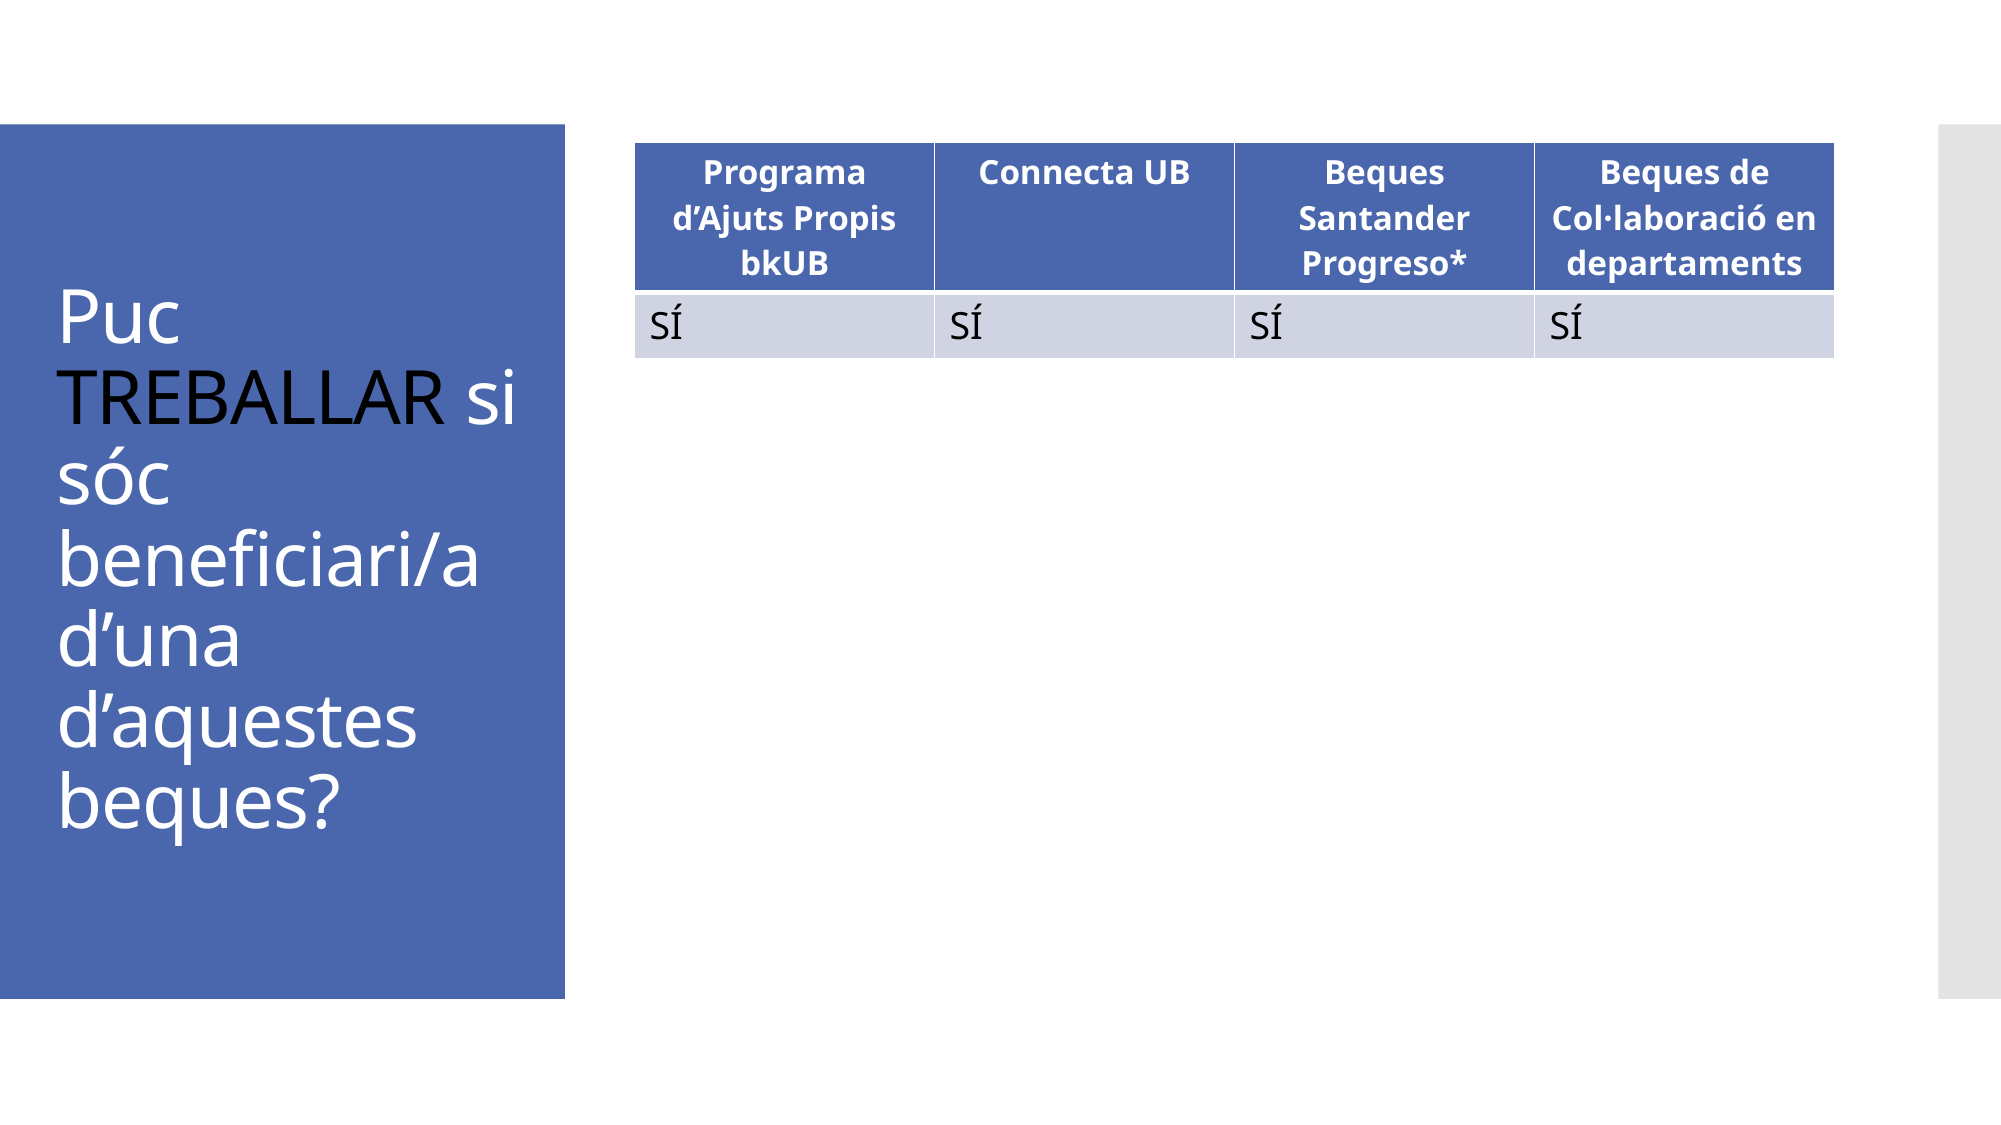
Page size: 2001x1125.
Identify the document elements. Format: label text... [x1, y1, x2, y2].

title Puc TREBALLAR si sóc beneficiari/a d’una d’aquestes beques? [41, 184, 567, 940]
table_header Programa d’Ajuts Propis bkUB [635, 143, 934, 290]
table_cell SÍ [935, 295, 1234, 358]
table_header Connecta UB [935, 143, 1234, 290]
table_cell SÍ [1535, 295, 1834, 358]
table_cell SÍ [635, 295, 934, 358]
table_header Beques Santander Progreso* [1235, 143, 1534, 290]
table_cell SÍ [1235, 295, 1534, 358]
table_header Beques de Col·laboració en departaments [1535, 143, 1834, 290]
